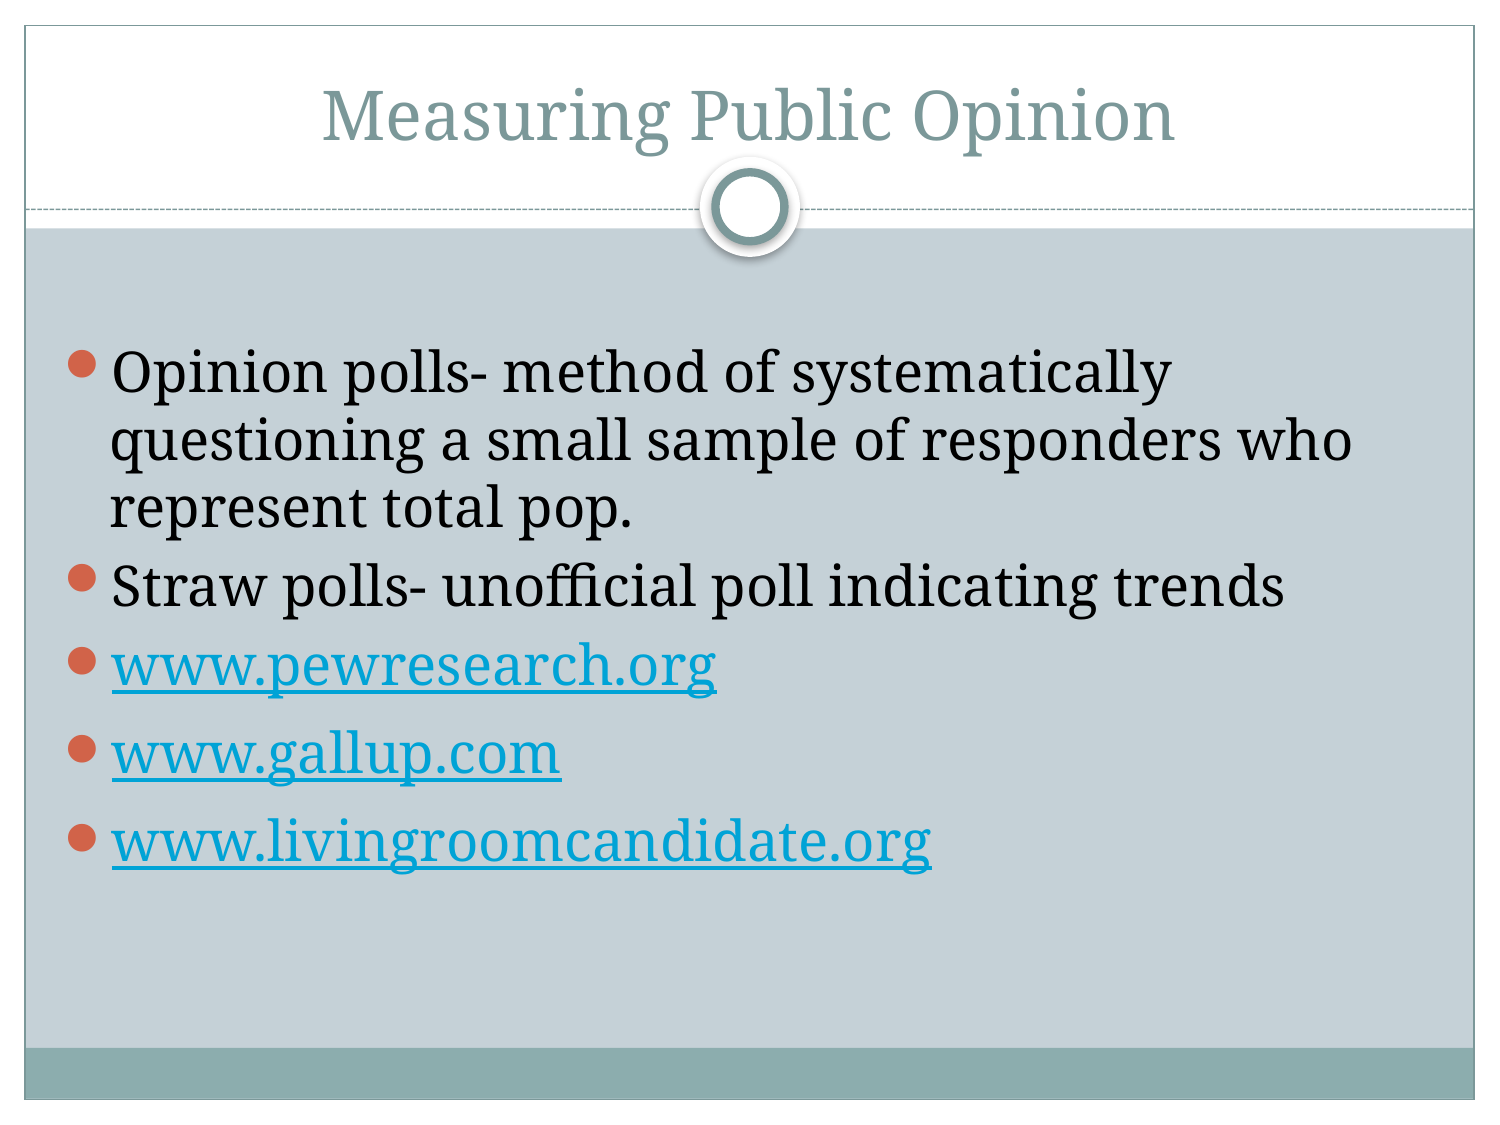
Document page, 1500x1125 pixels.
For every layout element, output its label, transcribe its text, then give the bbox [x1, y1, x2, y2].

list Opinion polls- method of systematically questioning a small sample of responders who represent total pop. Straw polls- unofficial poll indicating trends www.pewresearch.org www.gallup.com www.livingroomcandidate.org [49, 250, 1445, 1001]
title Measuring Public Opinion [49, 37, 1450, 162]
